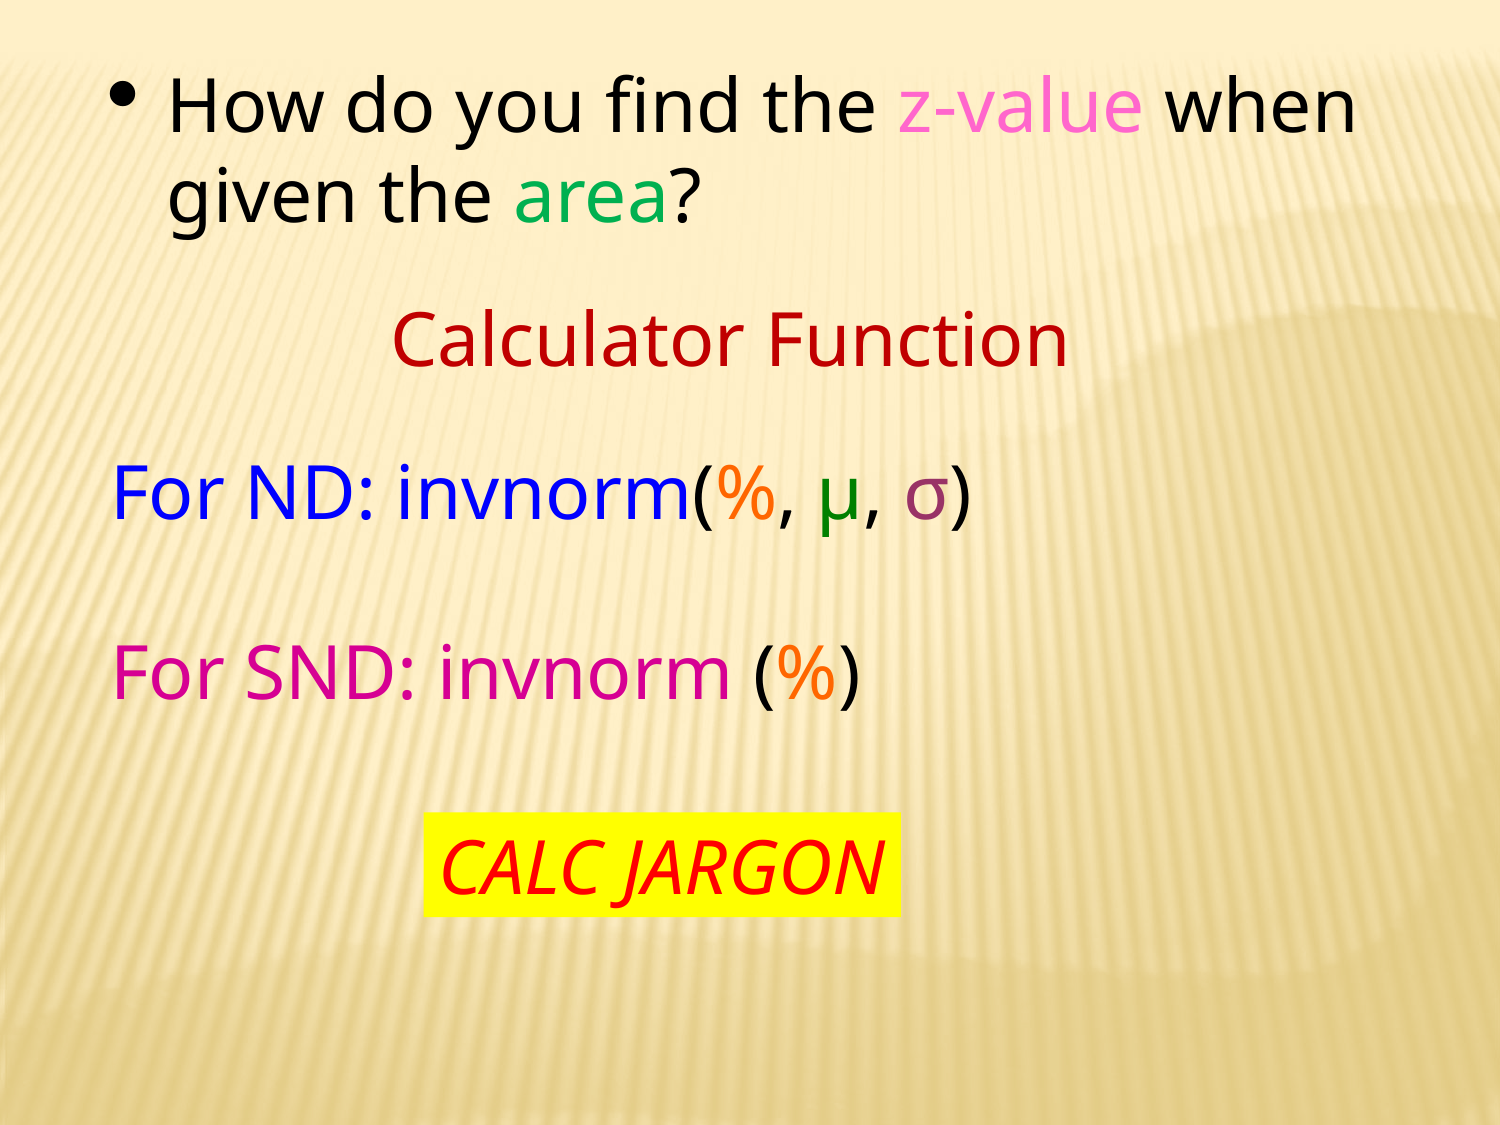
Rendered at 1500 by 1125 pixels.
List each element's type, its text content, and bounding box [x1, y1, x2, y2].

text_box For ND: invnorm(%, µ, σ) For SND: invnorm (%) [75, 437, 987, 723]
text_box Calculator Function [375, 283, 1106, 389]
text_box CALC JARGON [423, 812, 901, 918]
text_box How do you find the z-value when given the area? [95, 49, 1459, 245]
